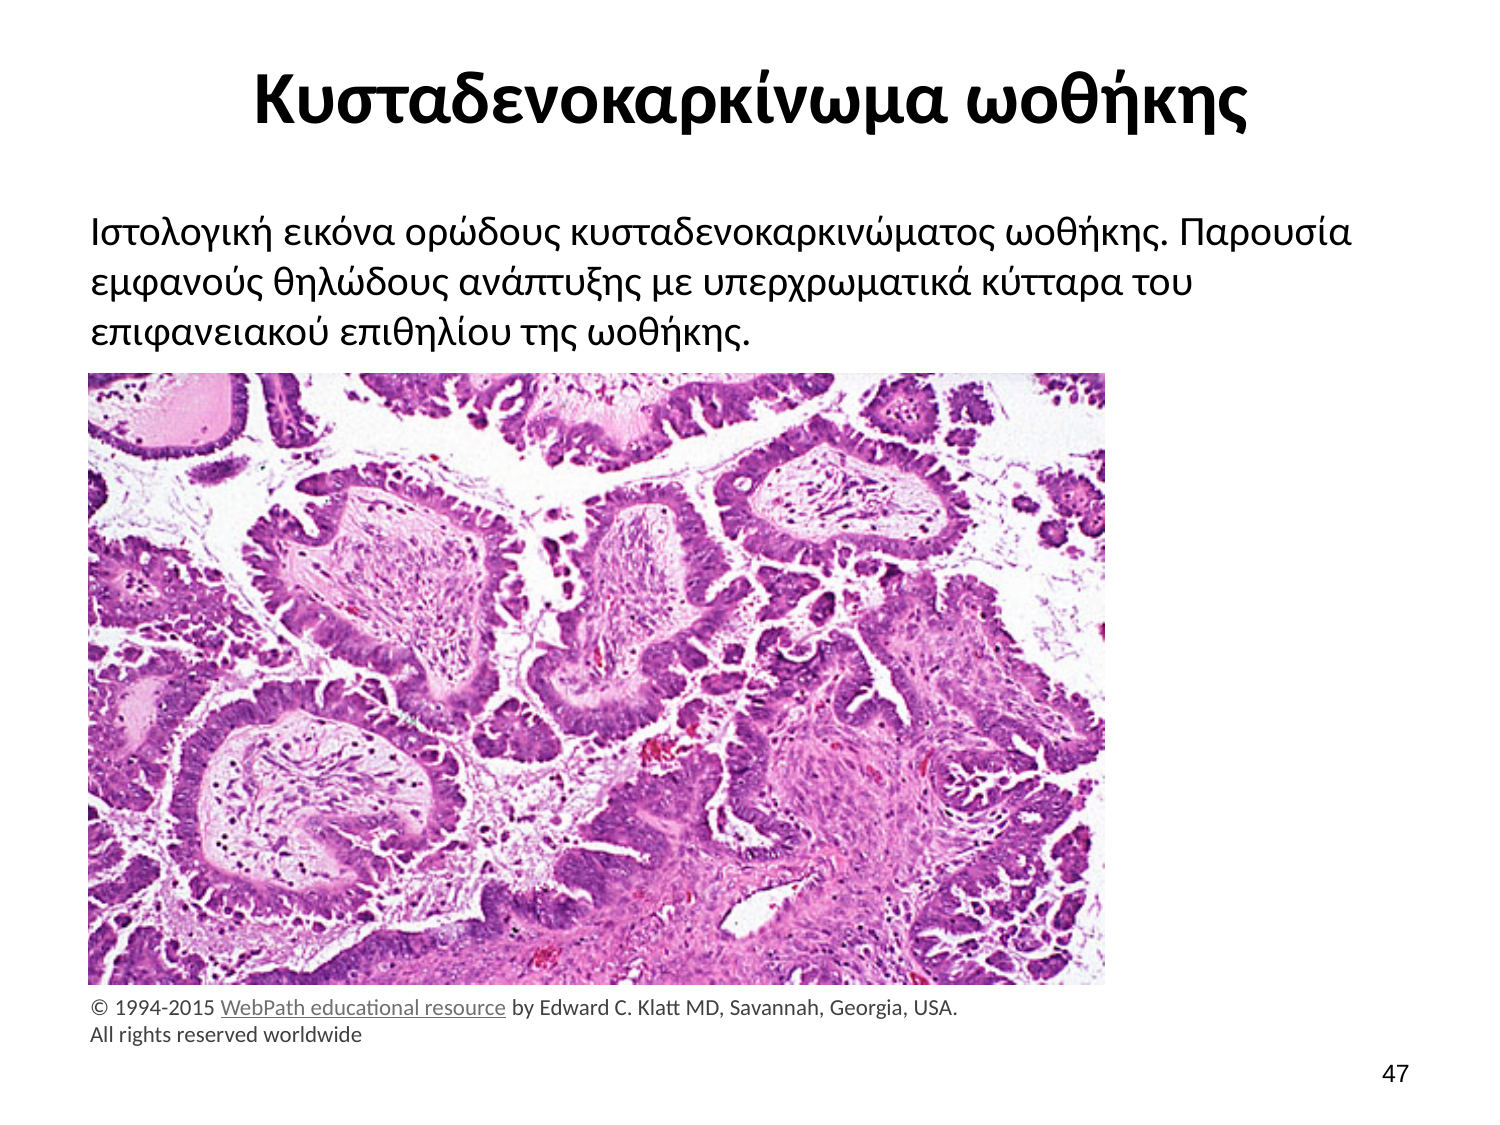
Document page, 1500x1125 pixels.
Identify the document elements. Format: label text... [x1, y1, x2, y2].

picture [88, 373, 1105, 986]
text_box © 1994-2015 WebPath educational resource by Edward C. Klatt MD, Savannah, Georgia, USA. All rights reserved worldwide [75, 984, 996, 1055]
slide_number 46 [1074, 1042, 1425, 1103]
list Ιστολογική εικόνα ορώδους κυσταδενοκαρκινώματος ωοθήκης. Παρουσία εμφανούς θηλώδους ανάπτυξης με υπερχρωματικά κύτταρα του επιφανειακού επιθηλίου της ωοθήκης. [75, 196, 1425, 1024]
title Κυσταδενοκαρκίνωμα ωοθήκης [76, 19, 1427, 169]
